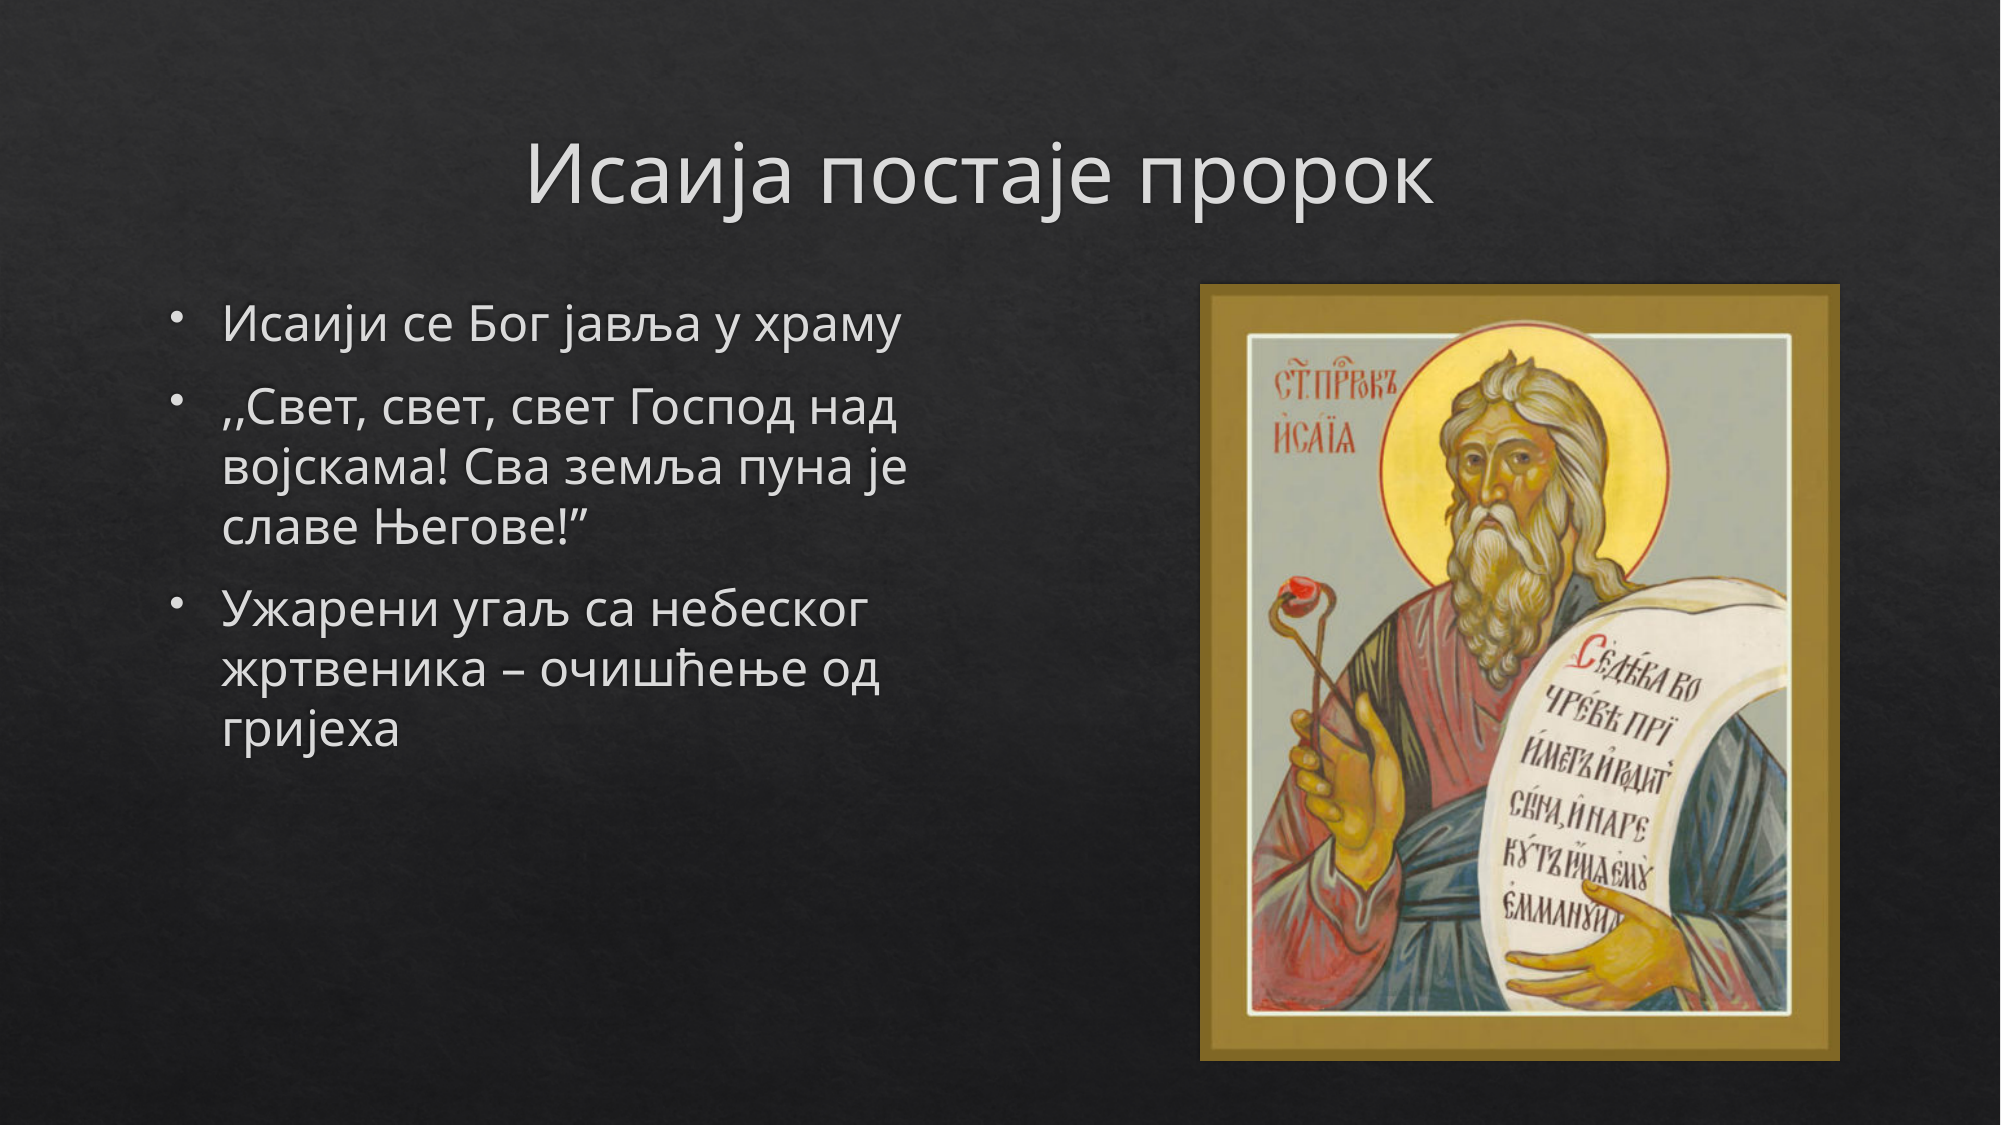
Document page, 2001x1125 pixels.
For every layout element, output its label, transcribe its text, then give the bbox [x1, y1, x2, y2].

list Исаији се Бог јавља у храму ,,Свет, свет, свет Господ над војскама! Сва земља пуна је славе Његове!’’ Ужарени угаљ са небеског жртвеника – очишћење од гријеха [149, 284, 980, 782]
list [1200, 283, 1840, 1061]
title Исаија постаје пророк [439, 90, 1521, 250]
